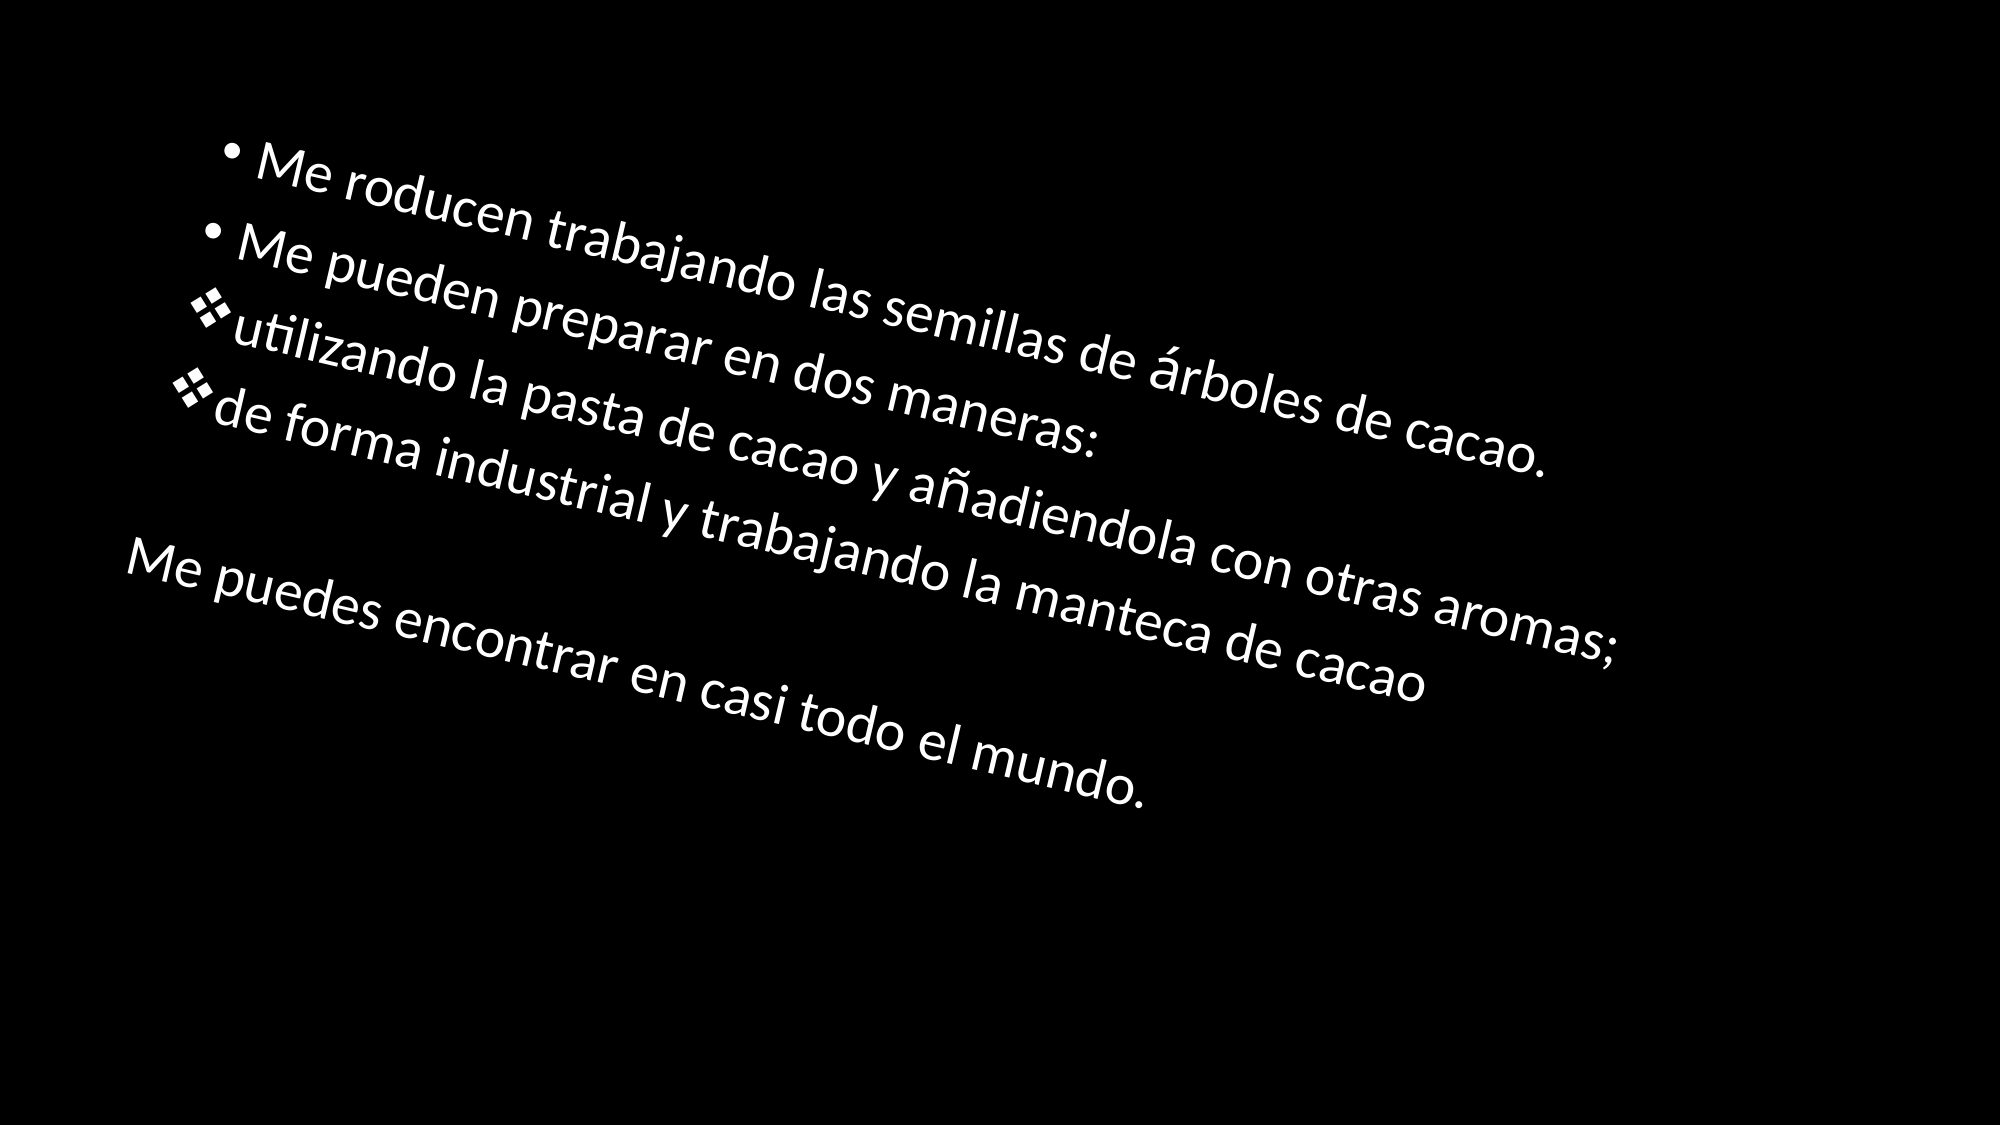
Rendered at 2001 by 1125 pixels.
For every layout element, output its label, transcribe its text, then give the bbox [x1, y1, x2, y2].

list Me roducen trabajando las semillas de árboles de cacao. Me pueden preparar en dos maneras: utilizando la pasta de cacao y añadiendola con otras aromas; de forma industrial y trabajando la manteca de cacao Me puedes encontrar en casi todo el mundo. [104, 110, 1896, 982]
